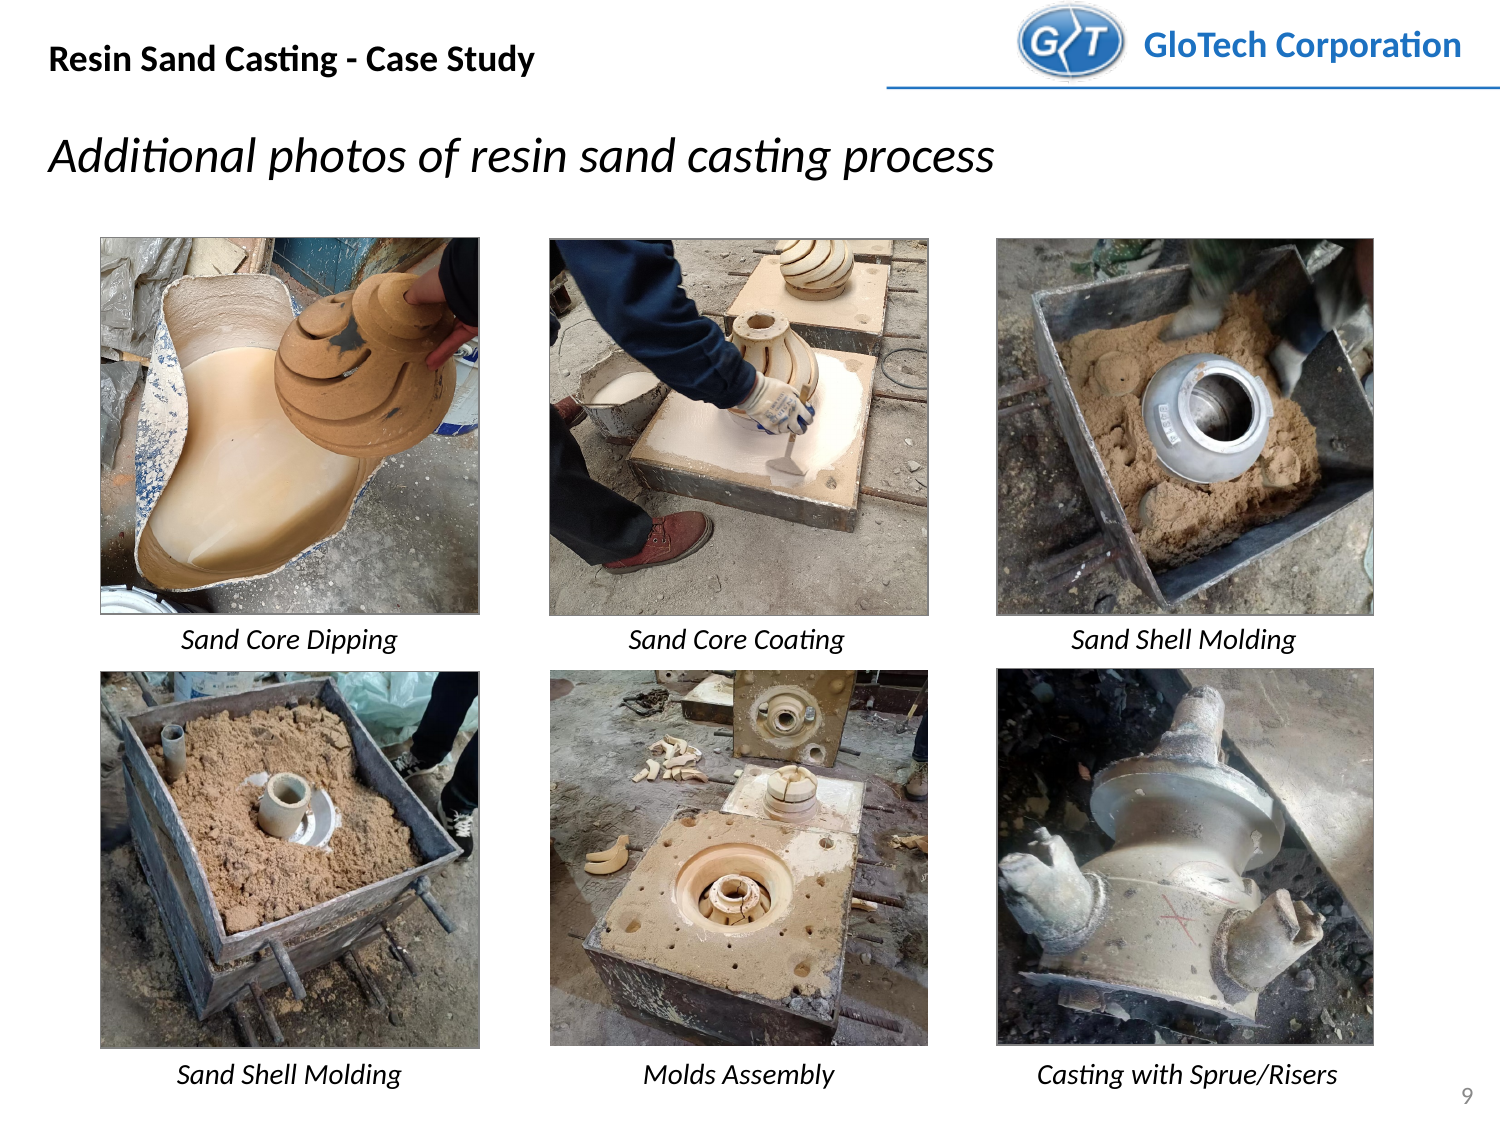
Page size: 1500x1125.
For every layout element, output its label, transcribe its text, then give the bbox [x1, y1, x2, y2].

text_box Casting with Sprue/Risers [999, 1050, 1377, 1098]
text_box 9 [1138, 1065, 1489, 1125]
text_box Sand Core Coating [548, 621, 926, 663]
text_box Resin Sand Casting - Case Study [33, 26, 897, 87]
text_box Additional photos of resin sand casting process [33, 114, 1475, 190]
text_box Sand Core Dipping [101, 619, 479, 663]
text_box Molds Assembly [550, 1053, 928, 1098]
picture [0, 0, 1500, 1125]
text_box Sand Shell Molding [995, 621, 1373, 663]
text_box Sand Shell Molding [101, 1055, 479, 1098]
